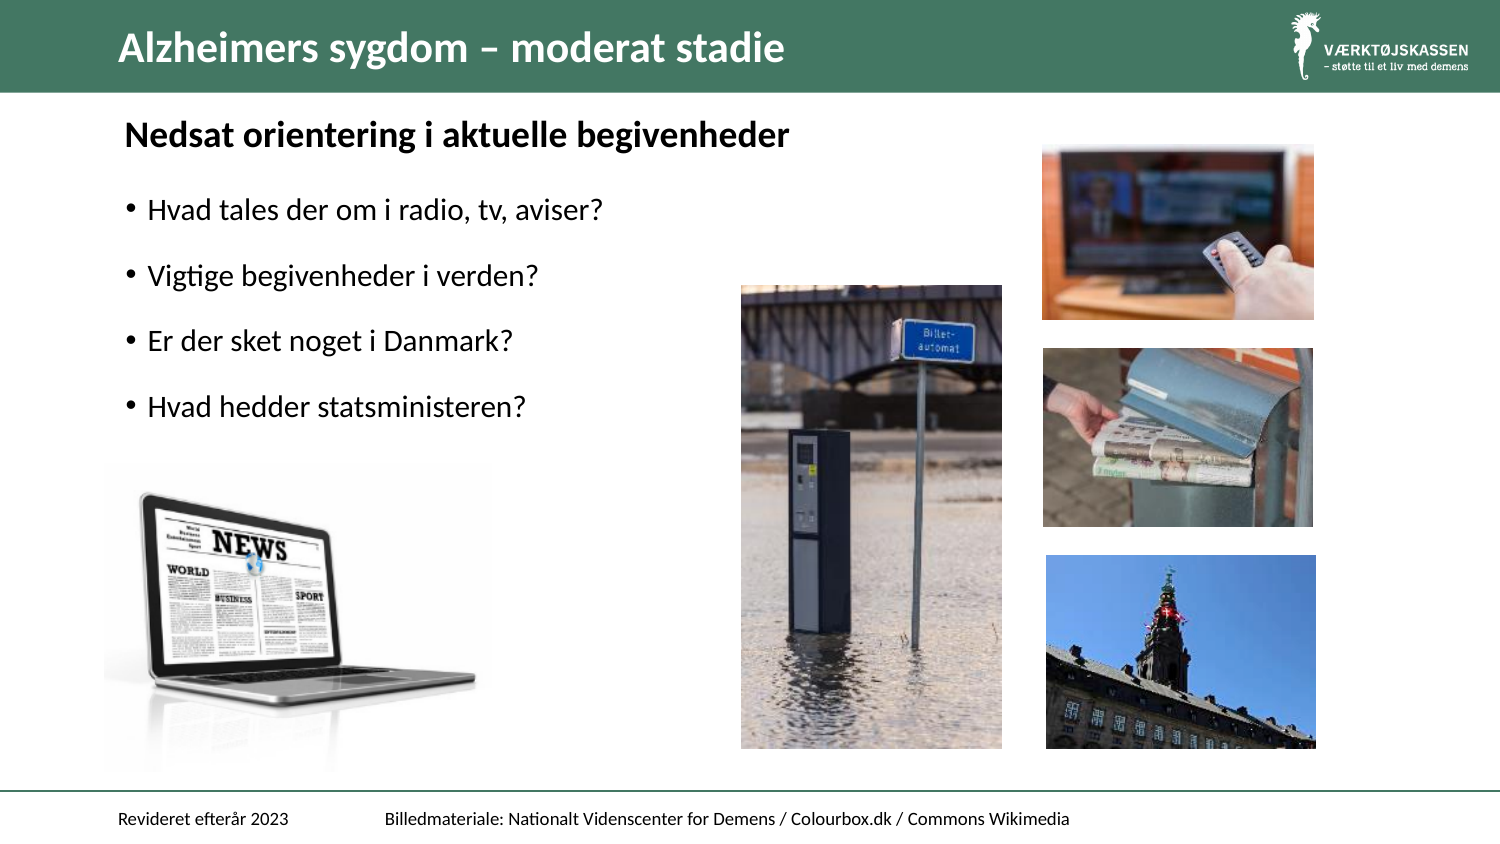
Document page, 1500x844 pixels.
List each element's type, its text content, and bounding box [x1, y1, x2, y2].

footer Billedmateriale: Nationalt Videnscenter for Demens / Colourbox.dk / Commons Wikimedia [369, 795, 1315, 841]
picture [741, 285, 1002, 750]
picture [1046, 555, 1316, 749]
slide_number Revideret efterår 2023 [103, 795, 355, 841]
picture [104, 463, 492, 772]
list Nedsat orientering i aktuelle begivenheder [109, 102, 1080, 165]
picture [1291, 12, 1468, 80]
picture [1043, 348, 1313, 527]
picture [1042, 144, 1314, 320]
list Hvad tales der om i radio, tv, aviser? Vigtige begivenheder i verden? Er der sket noget i Danmark? Hvad hedder statsministeren? [110, 165, 1081, 772]
title Alzheimers sygdom – moderat stadie [103, 16, 1220, 82]
